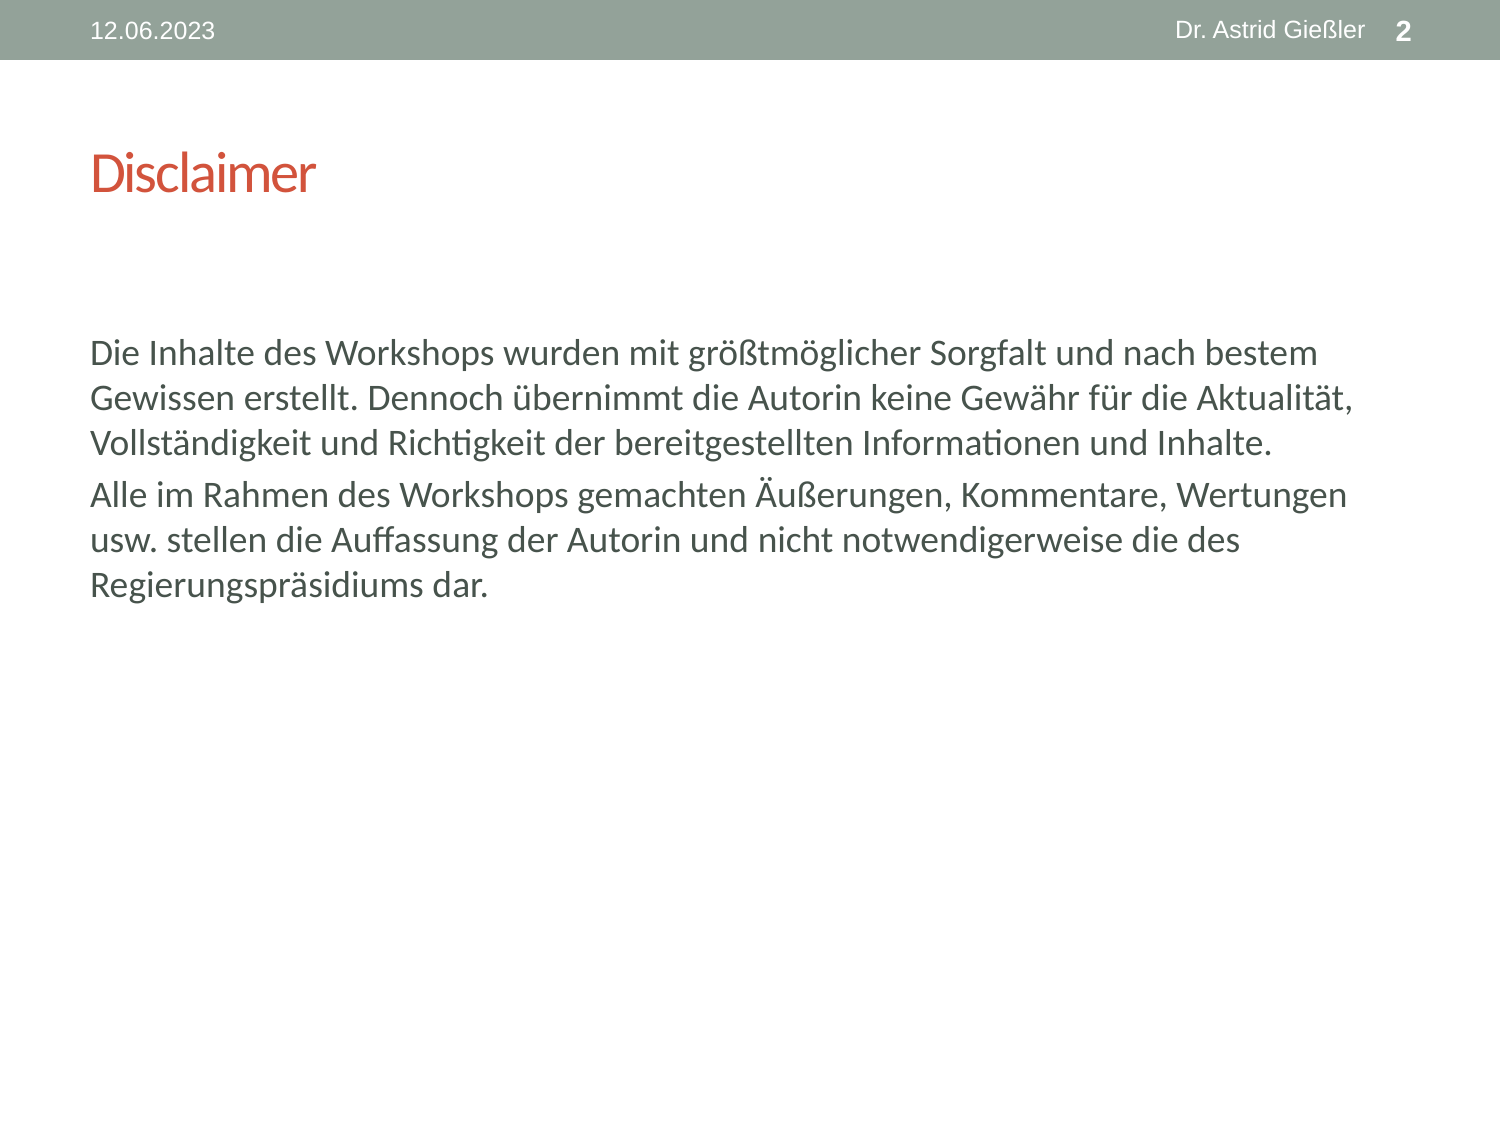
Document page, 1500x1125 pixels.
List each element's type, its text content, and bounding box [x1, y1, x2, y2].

footer Dr. Astrid Gießler [621, 1, 1381, 56]
slide_number 2 [1380, 3, 1470, 58]
title Disclaimer [75, 87, 1425, 250]
list Die Inhalte des Workshops wurden mit größtmöglicher Sorgfalt und nach bestem Gewissen erstellt. Dennoch übernimmt die Autorin keine Gewähr für die Aktualität, Vollständigkeit und Richtigkeit der bereitgestellten Informationen und Inhalte. Alle im Rahmen des Workshops gemachten Äußerungen, Kommentare, Wertungen usw. stellen die Auffassung der Autorin und nicht notwendigerweise die des Regierungspräsidiums dar. [75, 262, 1425, 1063]
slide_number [75, 3, 550, 57]
